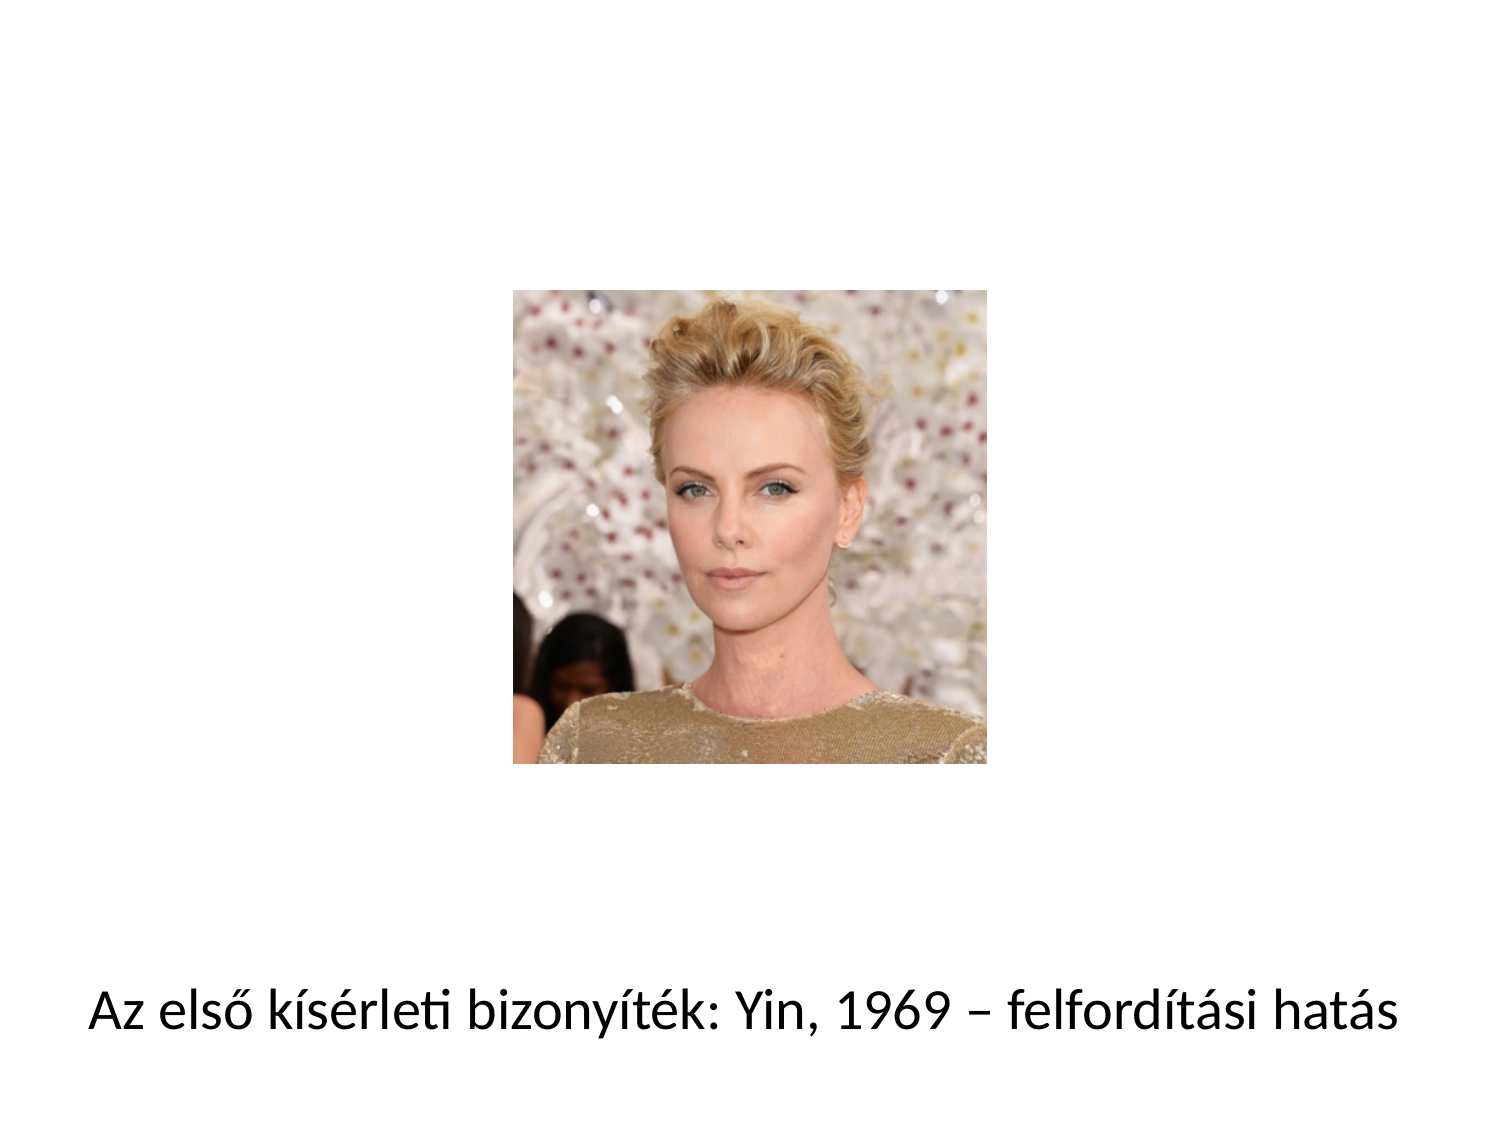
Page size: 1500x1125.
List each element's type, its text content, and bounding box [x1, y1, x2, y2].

text_box Az első kísérleti bizonyíték: Yin, 1969 – felfordítási hatás [73, 964, 1415, 1049]
picture [513, 290, 987, 764]
